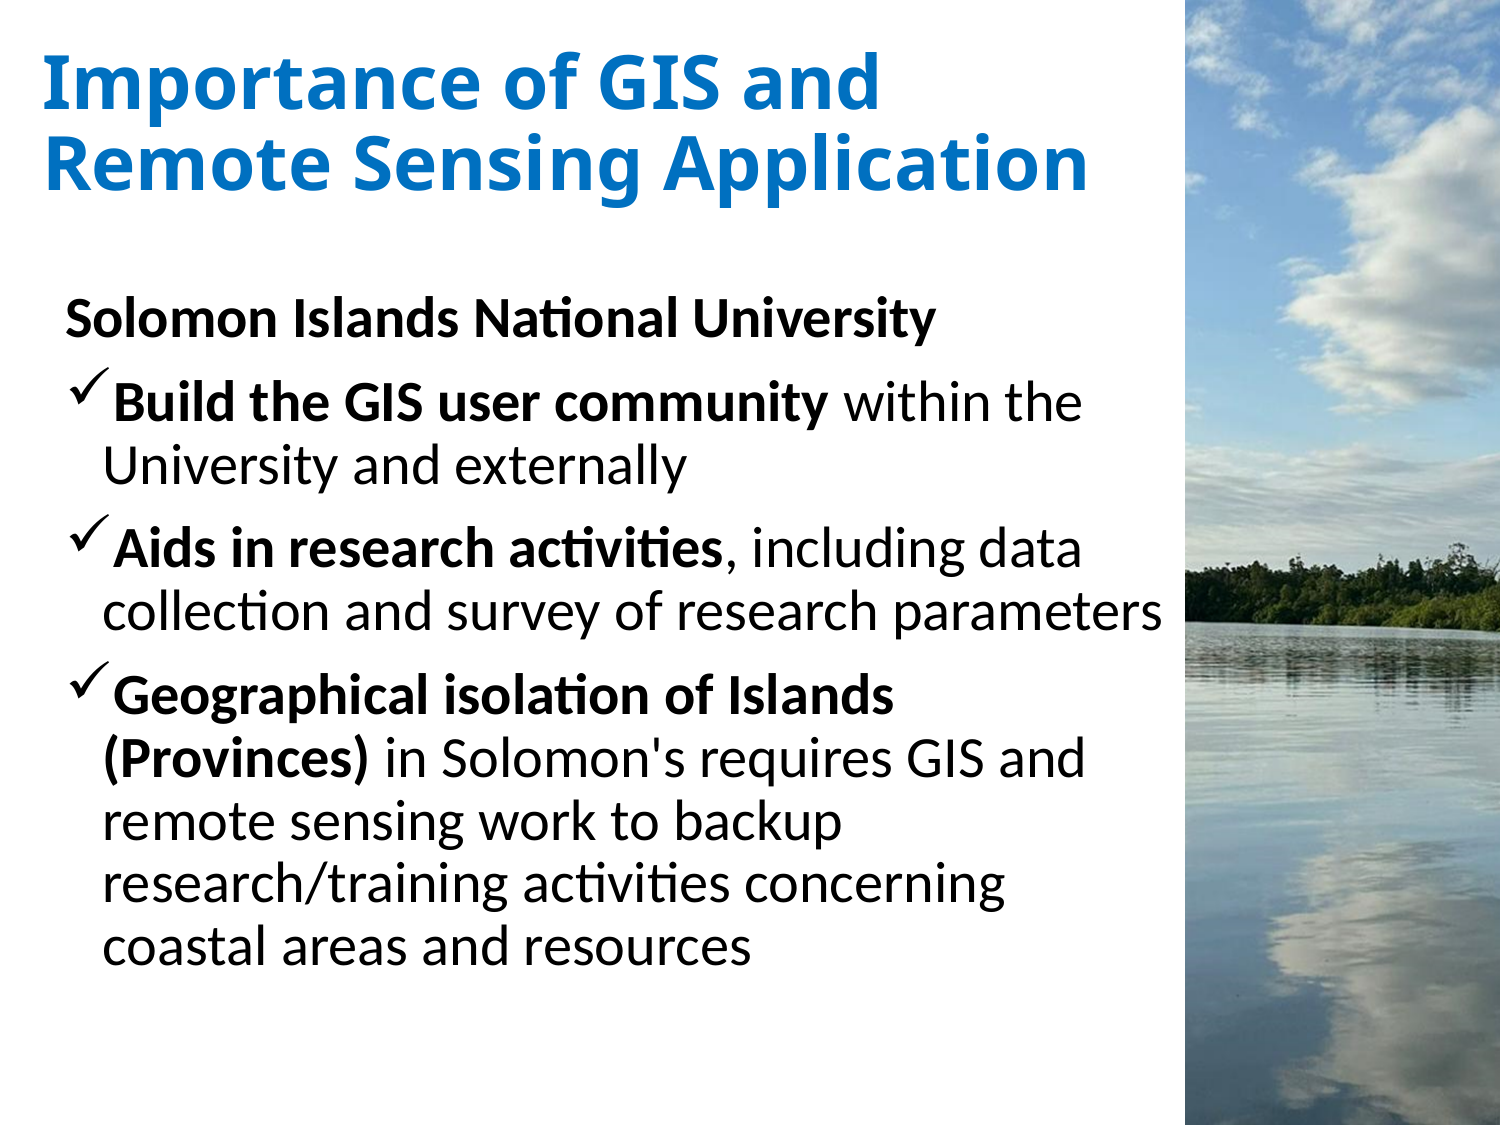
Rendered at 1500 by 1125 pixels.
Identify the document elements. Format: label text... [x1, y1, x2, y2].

picture [1185, 0, 1500, 1125]
list Solomon Islands National University Build the GIS user community within the University and externally Aids in research activities, including data collection and survey of research parameters Geographical isolation of Islands (Provinces) in Solomon's requires GIS and remote sensing work to backup research/training activities concerning coastal areas and resources [50, 279, 1185, 1080]
title Importance of GIS and Remote Sensing Application [27, 50, 1153, 201]
